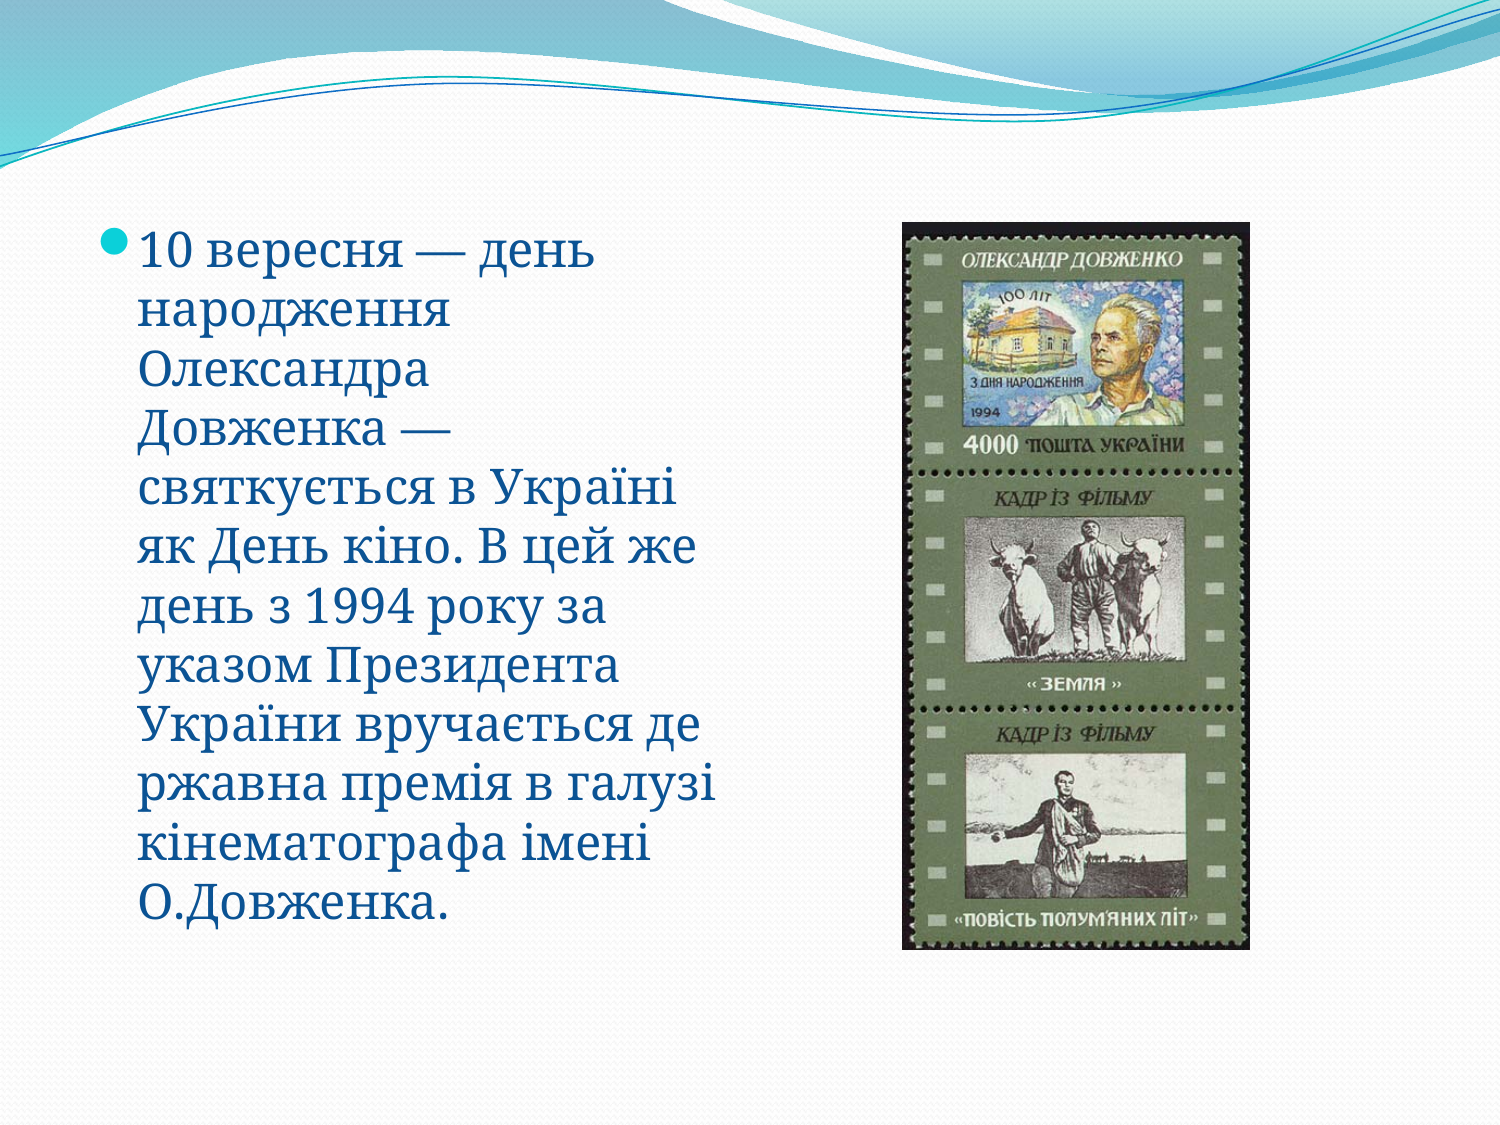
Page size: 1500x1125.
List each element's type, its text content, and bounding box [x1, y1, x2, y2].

list 10 вересня — день народження Олександра Довженка — святкується в Україні як День кіно. В цей же день з 1994 року за указом Президента України вручається державна премія в галузі кінематографа імені О.Довженка. [82, 210, 745, 939]
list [902, 222, 1250, 951]
